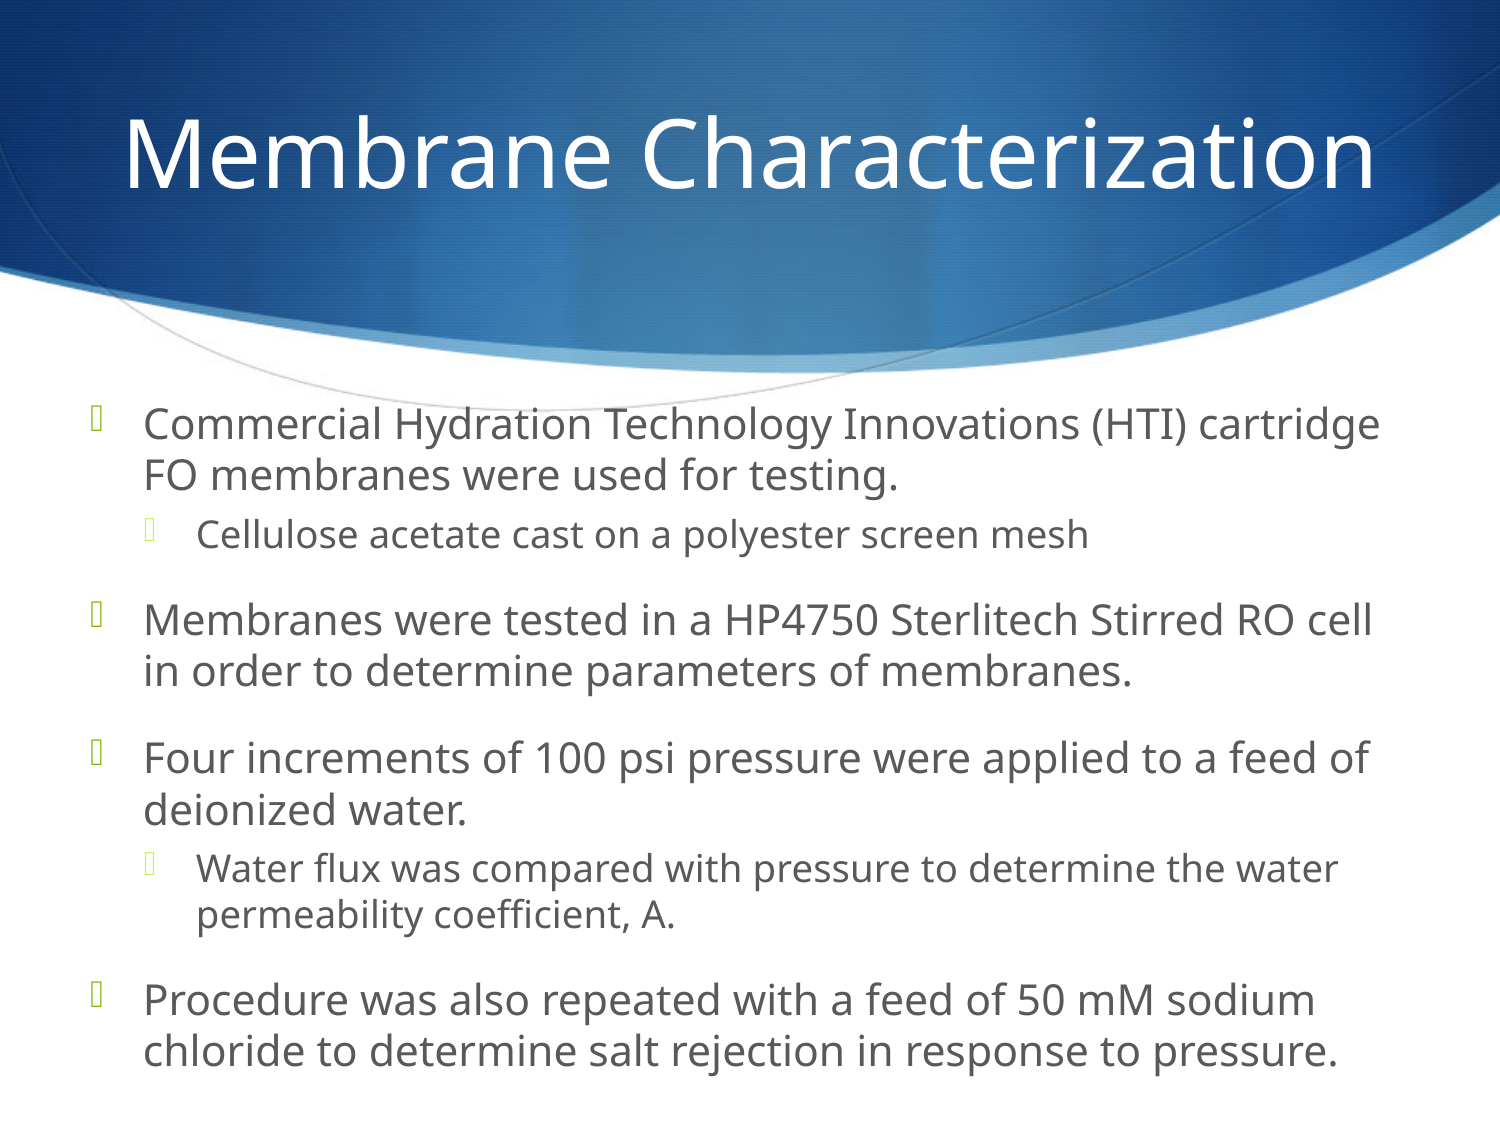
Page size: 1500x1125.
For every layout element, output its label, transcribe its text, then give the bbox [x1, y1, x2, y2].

picture [0, 0, 1500, 1125]
list Commercial Hydration Technology Innovations (HTI) cartridge FO membranes were used for testing. Cellulose acetate cast on a polyester screen mesh Membranes were tested in a HP4750 Sterlitech Stirred RO cell in order to determine parameters of membranes. Four increments of 100 psi pressure were applied to a feed of deionized water. Water flux was compared with pressure to determine the water permeability coefficient, A. Procedure was also repeated with a feed of 50 mM sodium chloride to determine salt rejection in response to pressure. [75, 389, 1425, 1094]
title Membrane Characterization [75, 56, 1425, 245]
